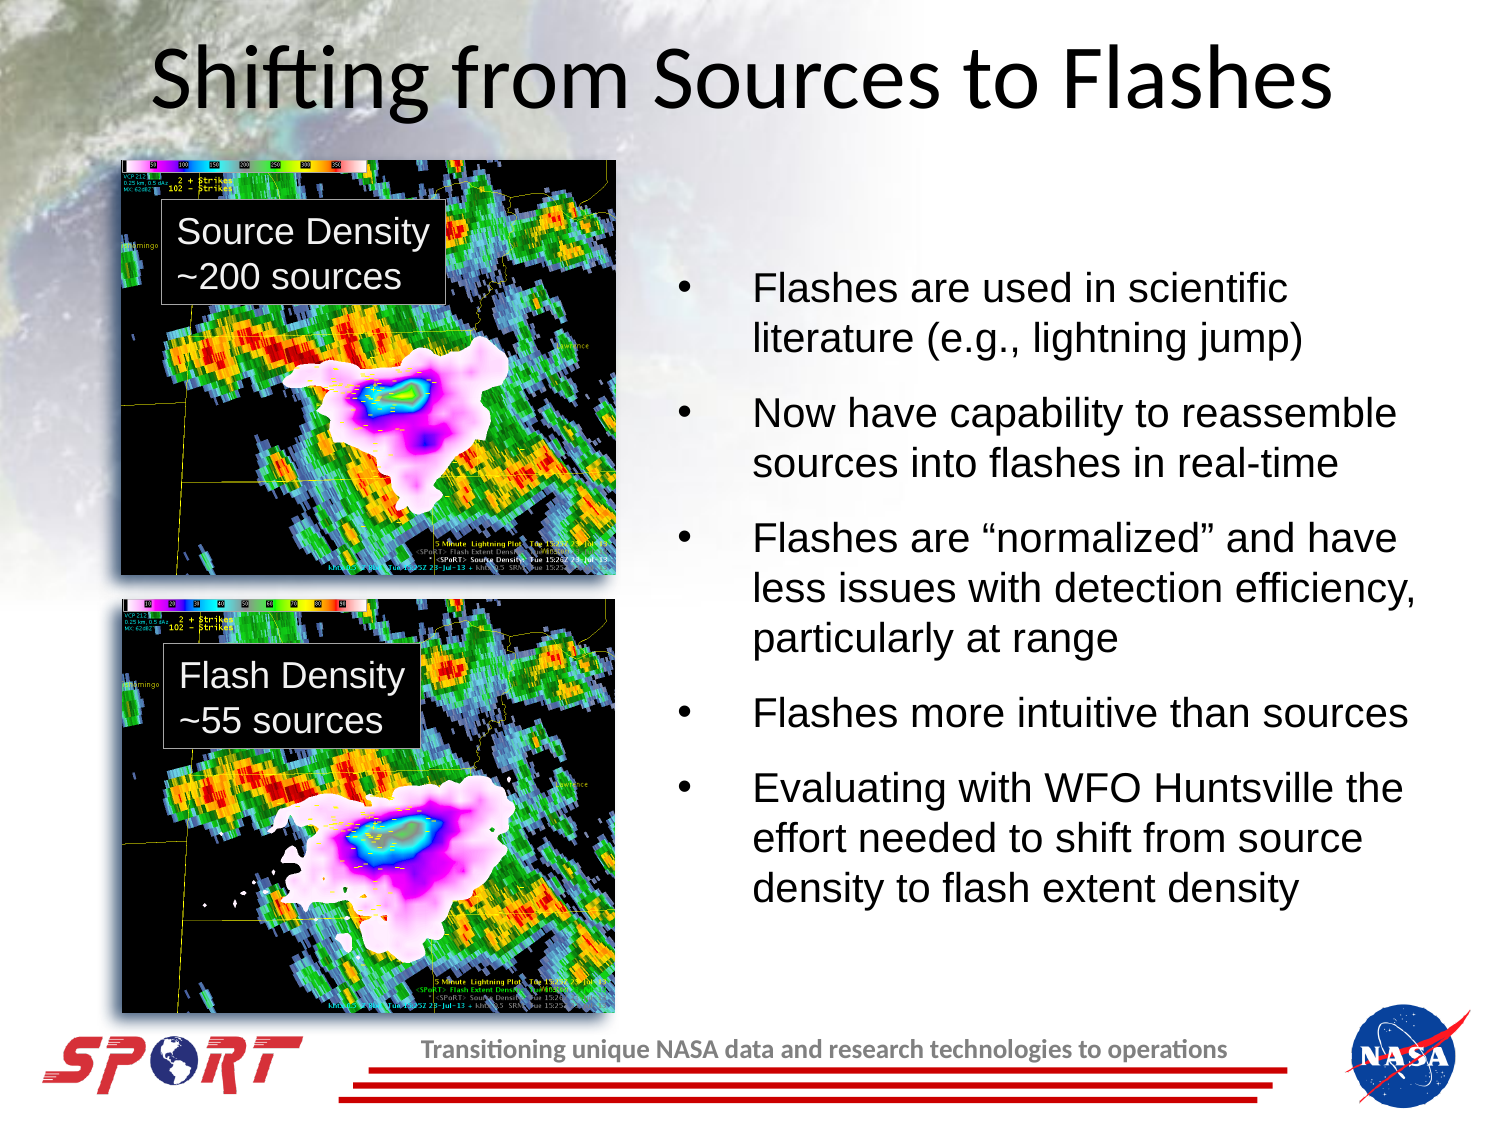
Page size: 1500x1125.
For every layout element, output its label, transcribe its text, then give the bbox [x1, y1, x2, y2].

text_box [338, 999, 1479, 1113]
text_box Shifting from Sources to Flashes [74, 22, 1413, 137]
picture [0, 0, 930, 617]
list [122, 599, 616, 1013]
picture [37, 1024, 313, 1099]
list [121, 160, 617, 576]
text_box Flashes are used in scientific literature (e.g., lightning jump) Now have capability to reassemble sources into flashes in real-time Flashes are “normalized” and have less issues with detection efficiency, particularly at range Flashes more intuitive than sources Evaluating with WFO Huntsville the effort needed to shift from source density to flash extent density [662, 253, 1450, 919]
